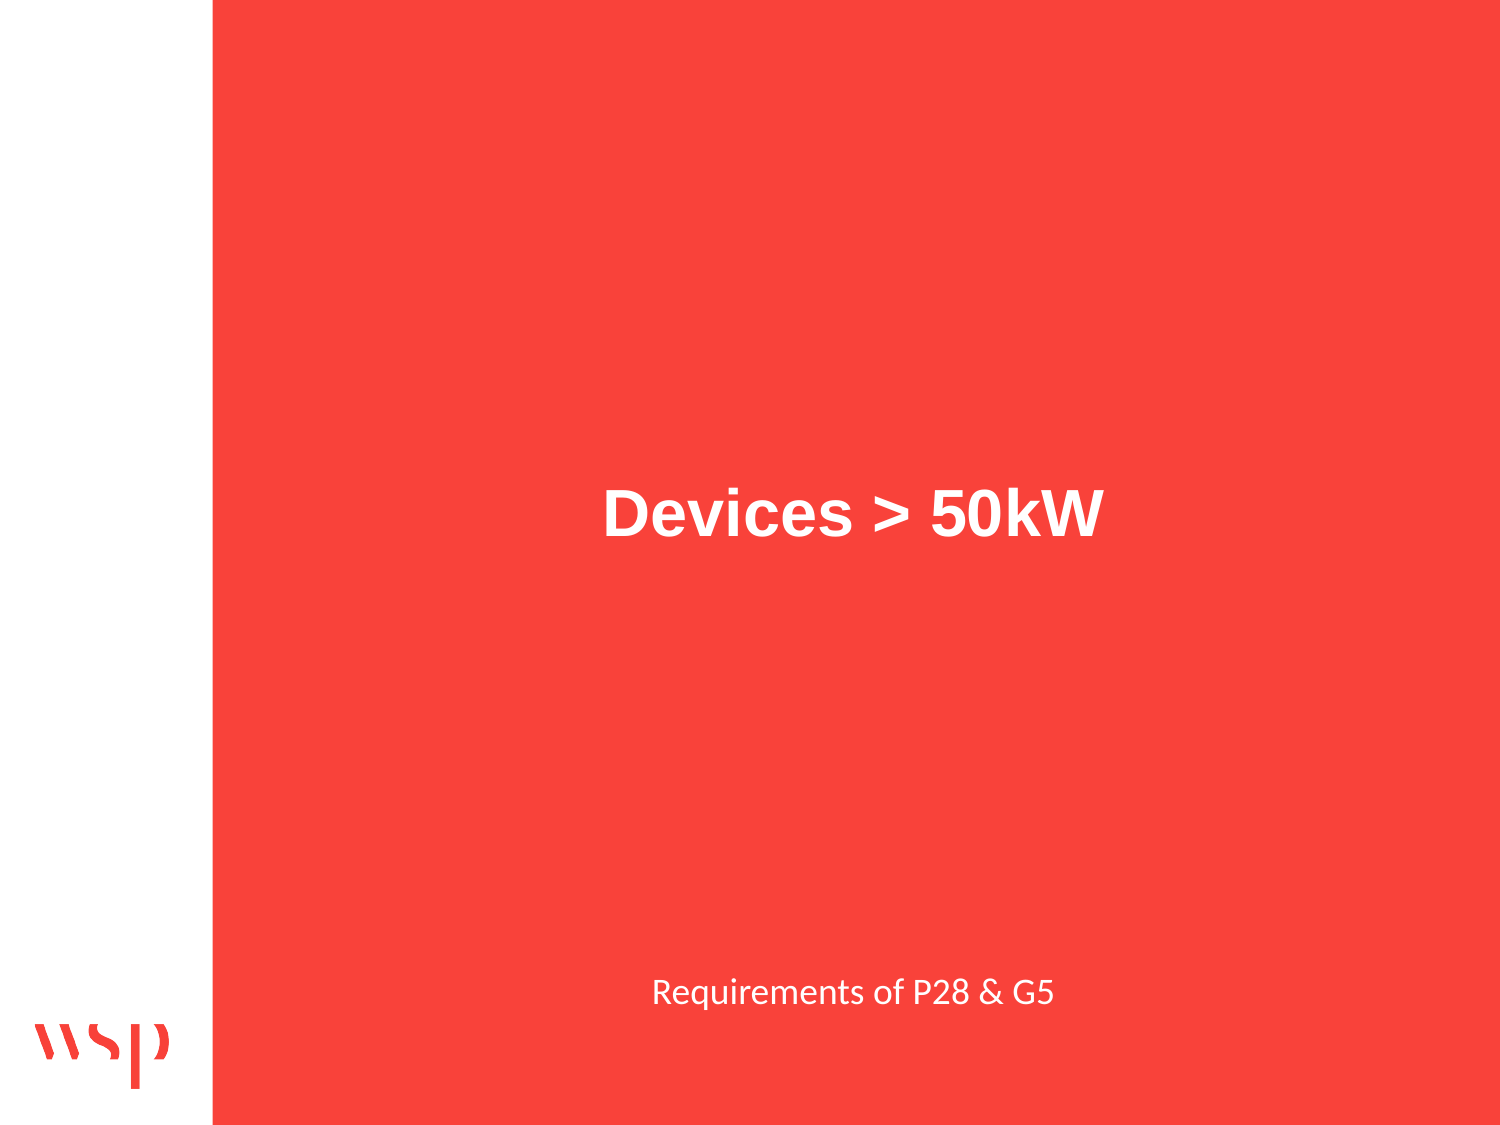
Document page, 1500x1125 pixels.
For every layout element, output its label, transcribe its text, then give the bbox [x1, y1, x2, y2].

title Devices > 50kW [397, 101, 1310, 929]
text_box Requirements of P28 & G5 [511, 959, 1197, 1020]
picture [34, 1024, 169, 1089]
